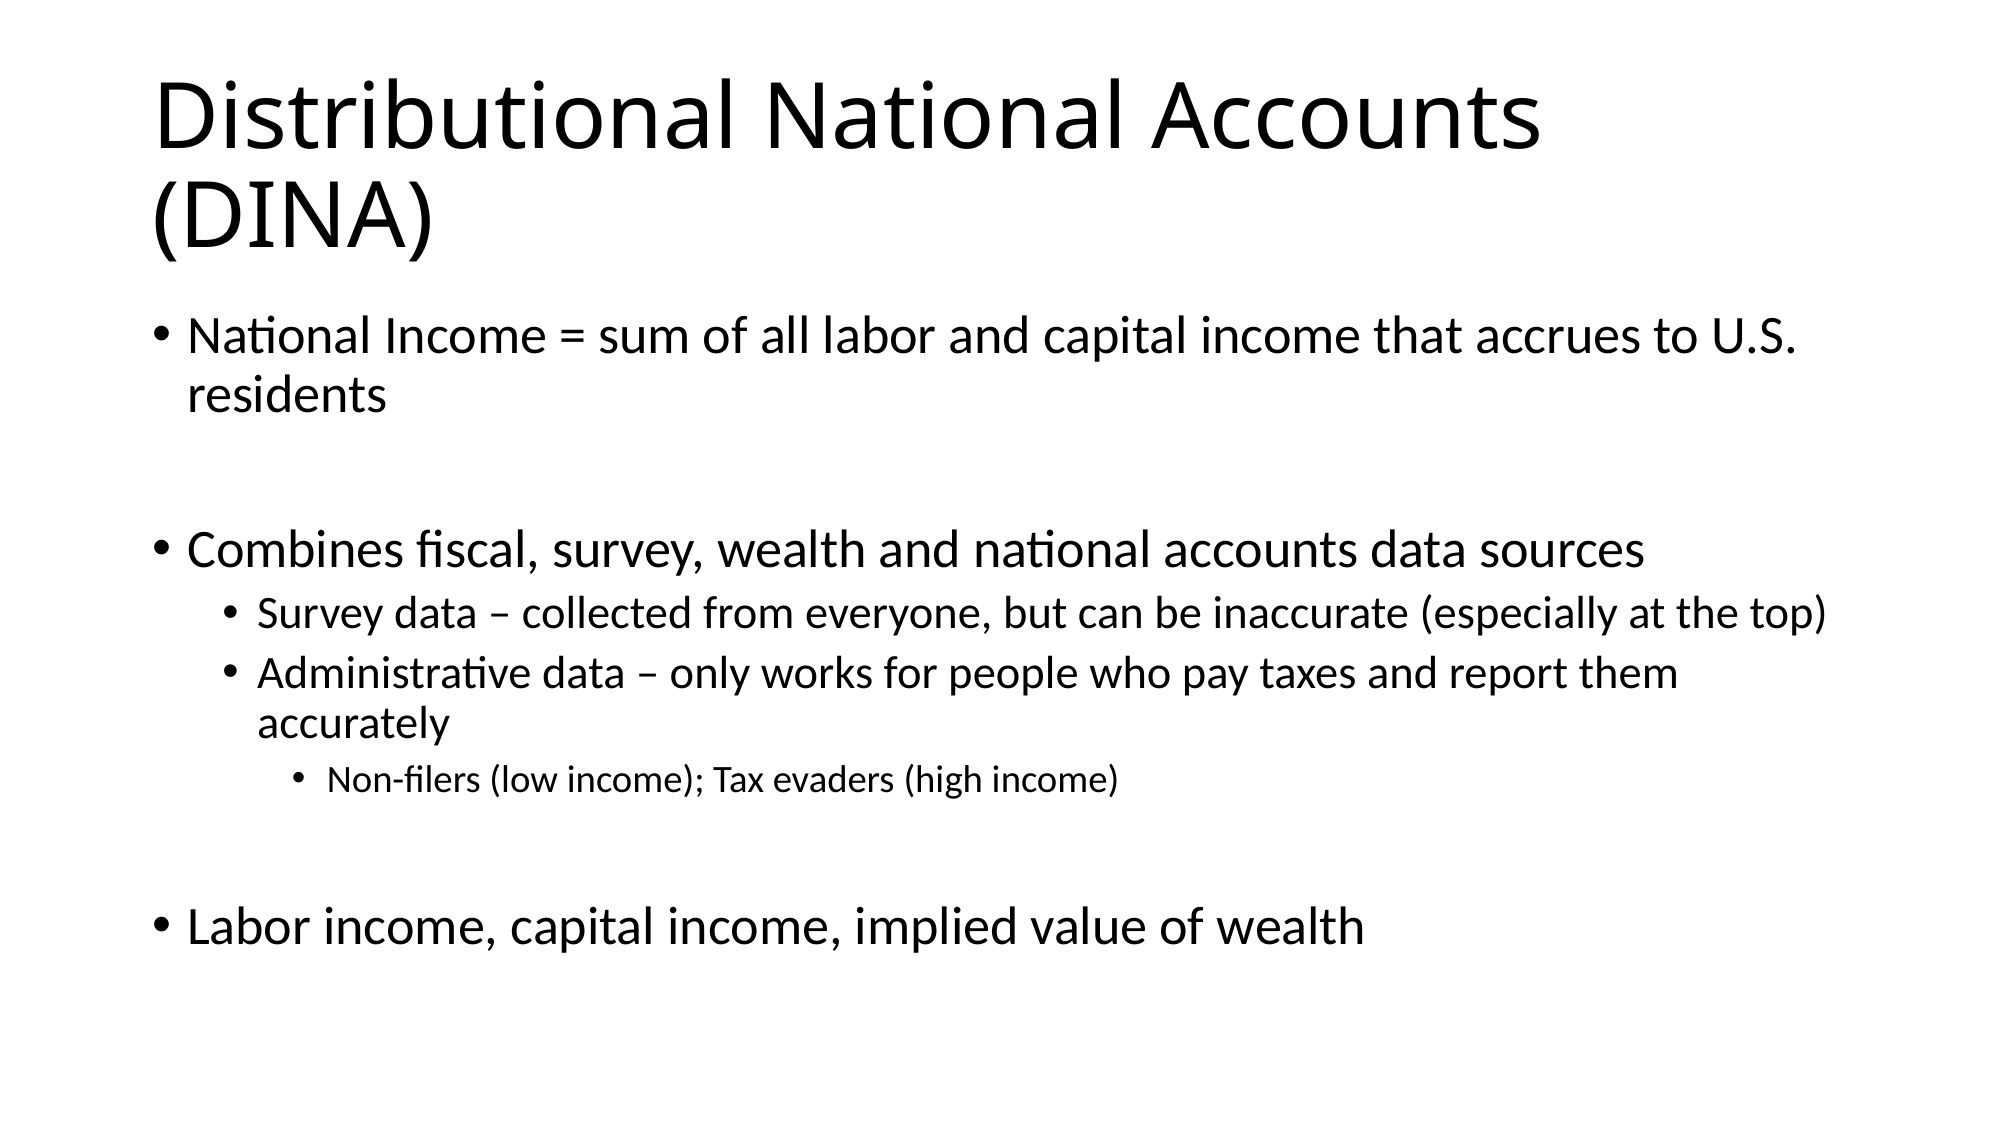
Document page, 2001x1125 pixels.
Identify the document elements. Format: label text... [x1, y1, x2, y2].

list National Income = sum of all labor and capital income that accrues to U.S. residents Combines fiscal, survey, wealth and national accounts data sources Survey data – collected from everyone, but can be inaccurate (especially at the top) Administrative data – only works for people who pay taxes and report them accurately Non-filers (low income); Tax evaders (high income) Labor income, capital income, implied value of wealth [137, 299, 1863, 1014]
title Distributional National Accounts (DINA) [137, 59, 1863, 278]
